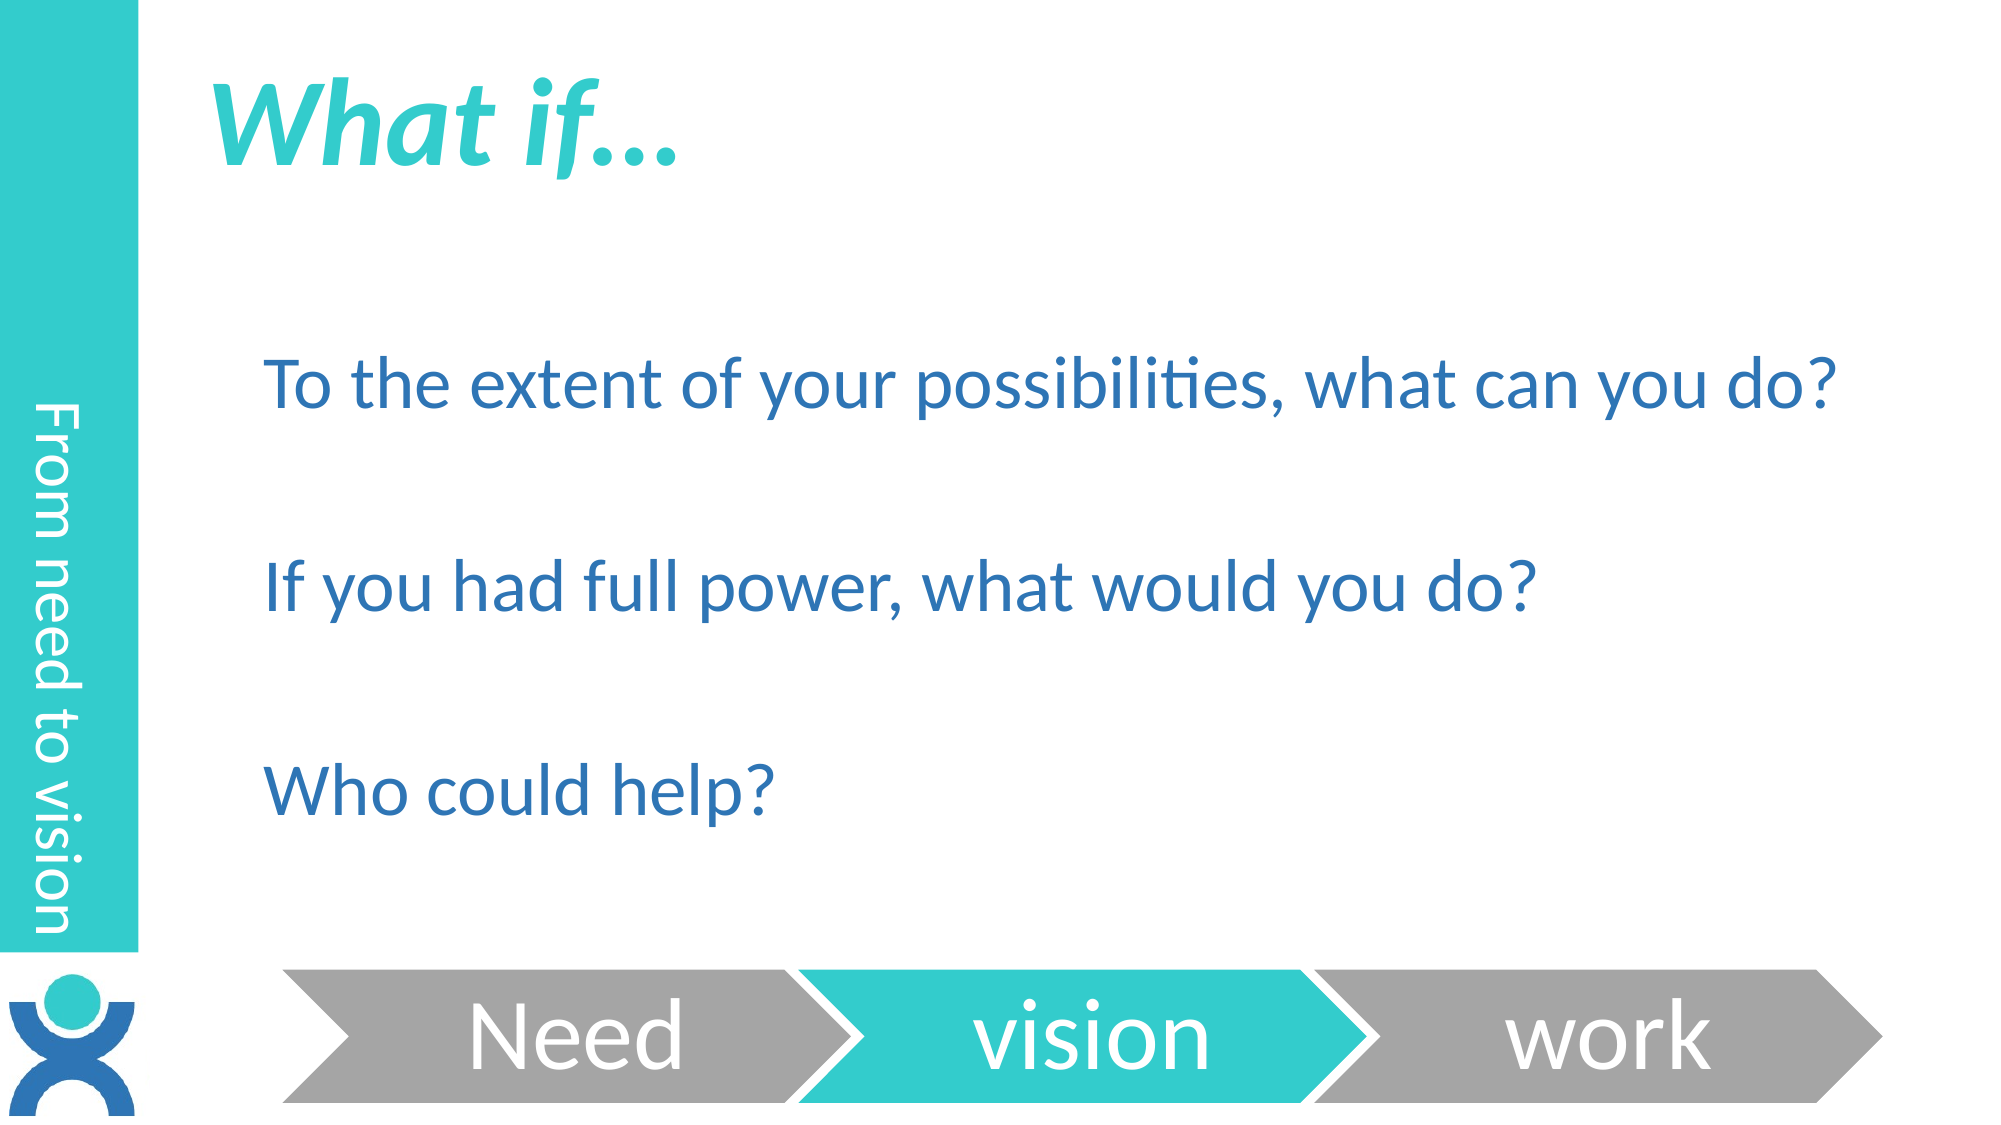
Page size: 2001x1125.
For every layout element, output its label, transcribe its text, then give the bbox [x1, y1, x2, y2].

picture [9, 970, 150, 1120]
list To the extent of your possibilities, what can you do? If you had full power, what would you do? Who could help? [249, 222, 1863, 953]
text_box What if… [191, 33, 698, 199]
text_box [279, 968, 1885, 1105]
title From need to vision [0, 0, 139, 953]
